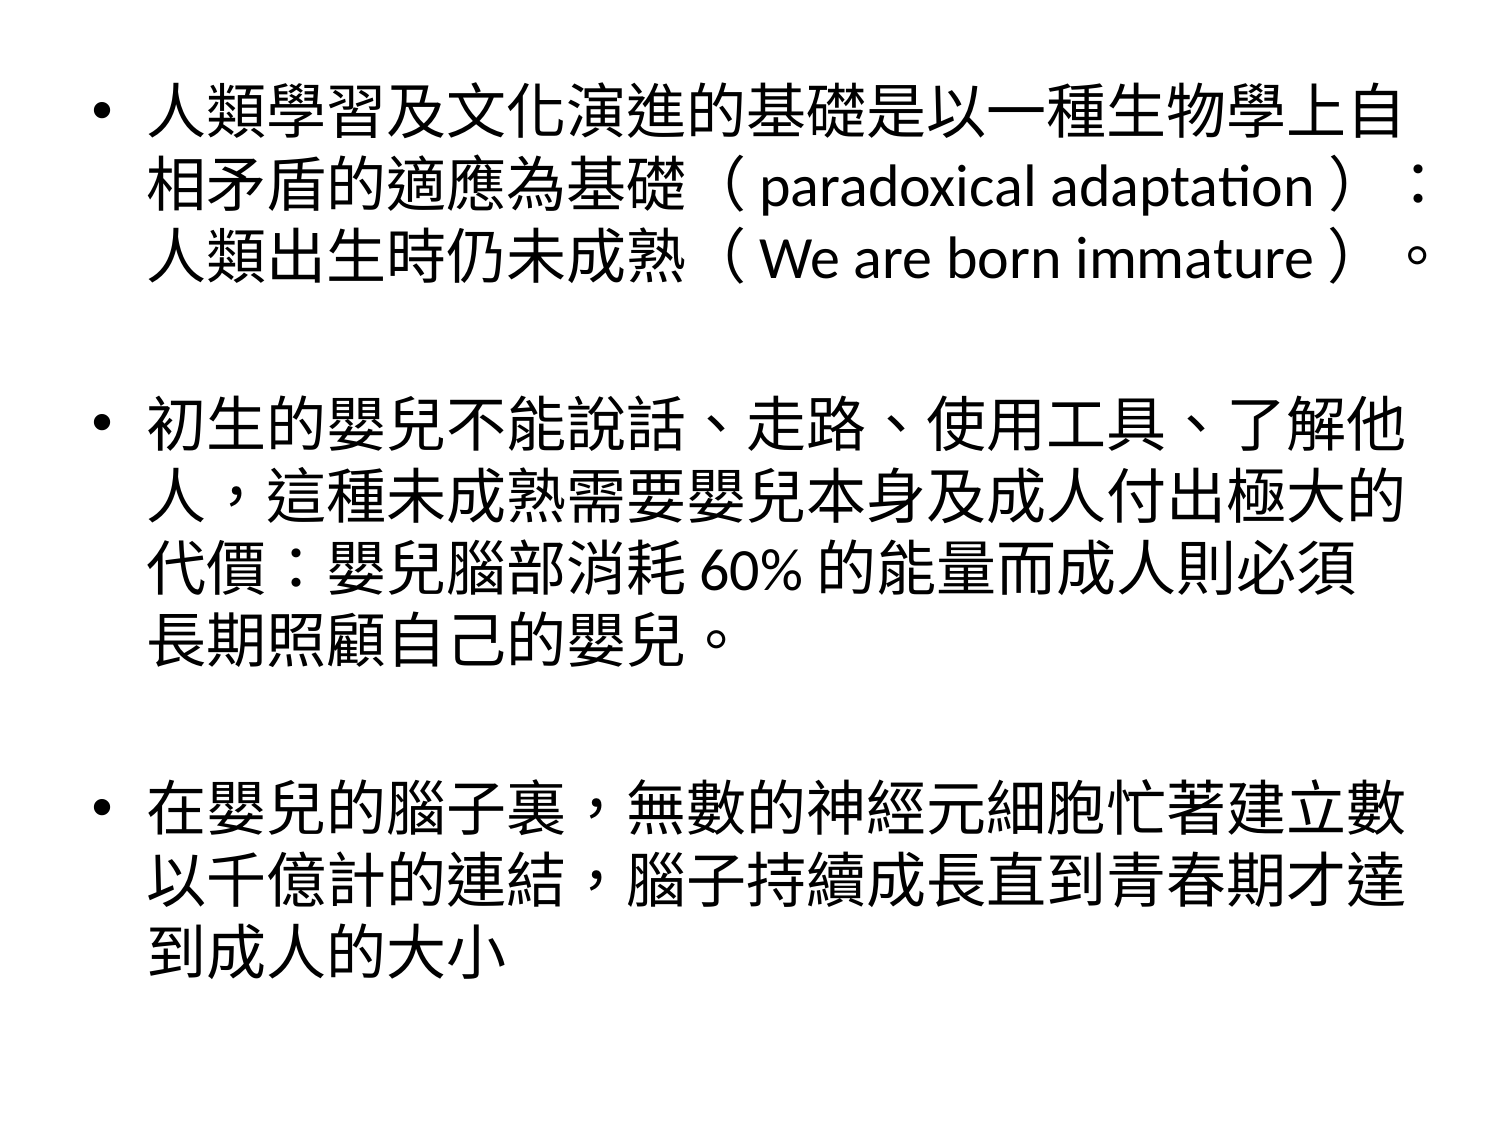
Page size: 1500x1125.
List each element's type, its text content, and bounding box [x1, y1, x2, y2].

list 人類學習及文化演進的基礎是以一種生物學上自相矛盾的適應為基礎（paradoxical adaptation）：人類出生時仍未成熟（We are born immature）。 初生的嬰兒不能說話、走路、使用工具、了解他人，這種未成熟需要嬰兒本身及成人付出極大的代價：嬰兒腦部消耗60%的能量而成人則必須長期照顧自己的嬰兒。 在嬰兒的腦子裏，無數的神經元細胞忙著建立數以千億計的連結，腦子持續成長直到青春期才達到成人的大小 [76, 66, 1427, 1010]
